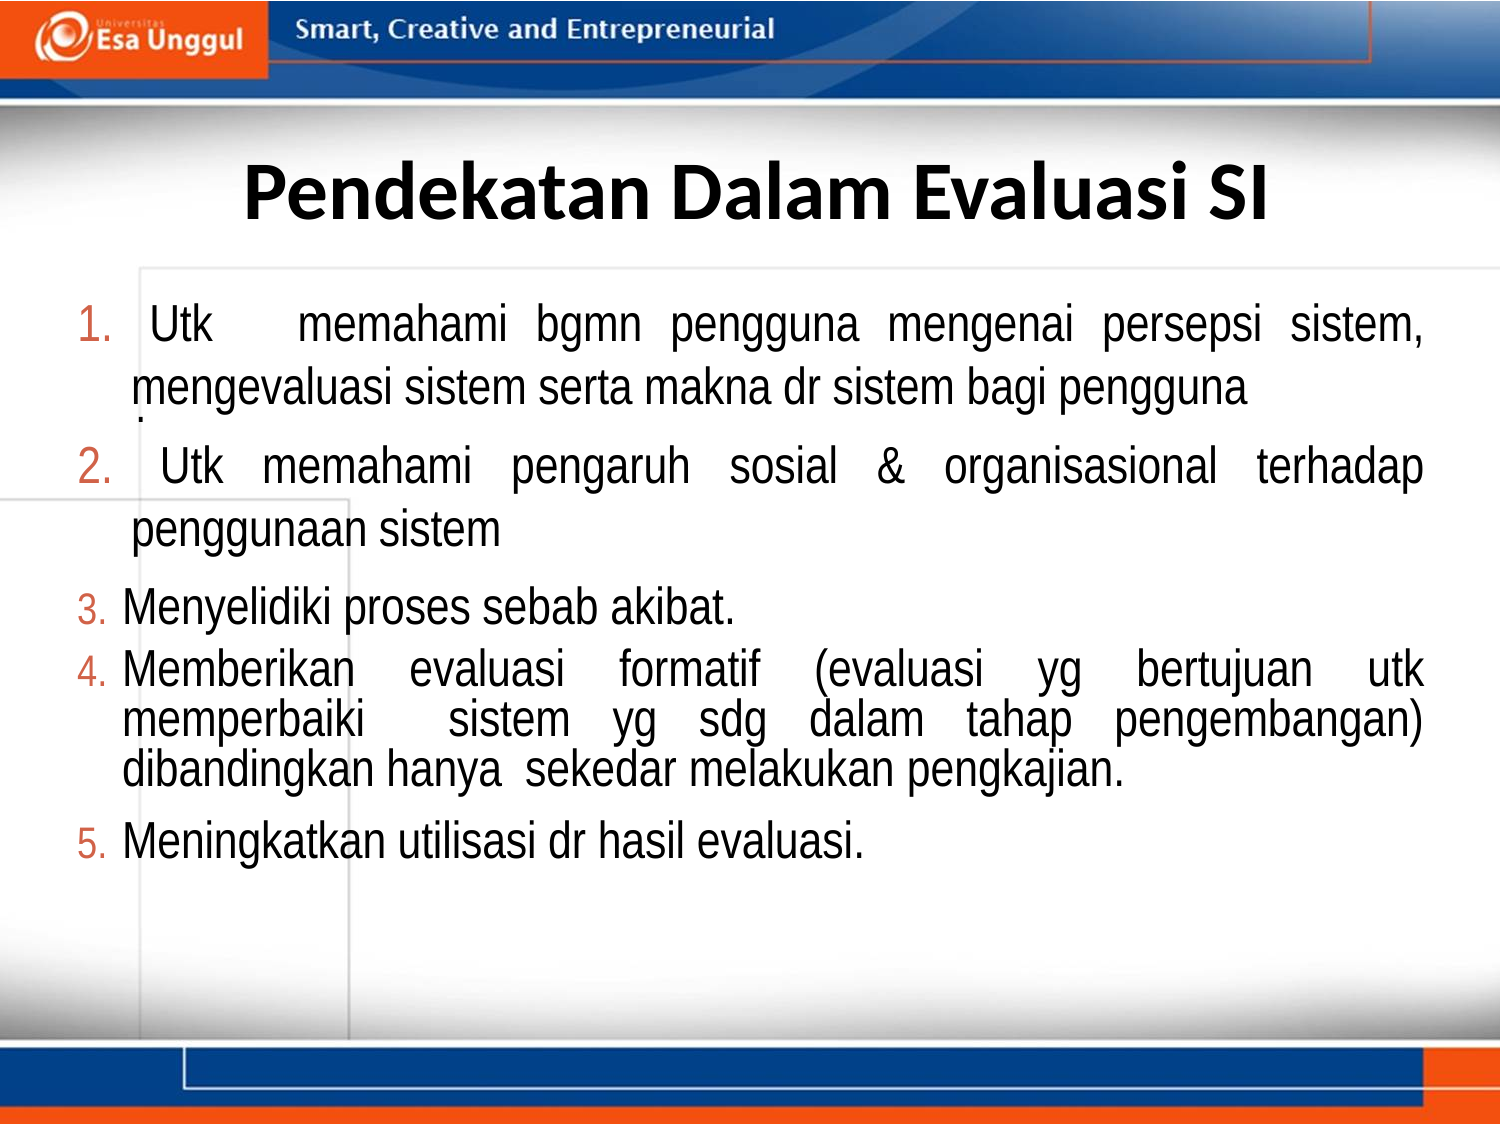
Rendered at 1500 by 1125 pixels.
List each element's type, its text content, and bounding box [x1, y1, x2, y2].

list Menyelidiki proses sebab akibat. Memberikan evaluasi formatif (evaluasi yg bertujuan utk memperbaiki sistem yg sdg dalam tahap pengembangan) dibandingkan hanya sekedar melakukan pengkajian. Meningkatkan utilisasi dr hasil evaluasi. [75, 569, 1425, 1125]
picture [0, 1, 1500, 1124]
text_box . [133, 372, 1217, 429]
text_box 2. Utk memahami pengaruh sosial & organisasional terhadap penggunaan sistem [75, 429, 1425, 557]
title Pendekatan Dalam Evaluasi SI [75, 134, 1425, 287]
text_box 1. Utk memahami bgmn pengguna mengenai persepsi sistem, mengevaluasi sistem serta makna dr sistem bagi pengguna [75, 287, 1425, 429]
